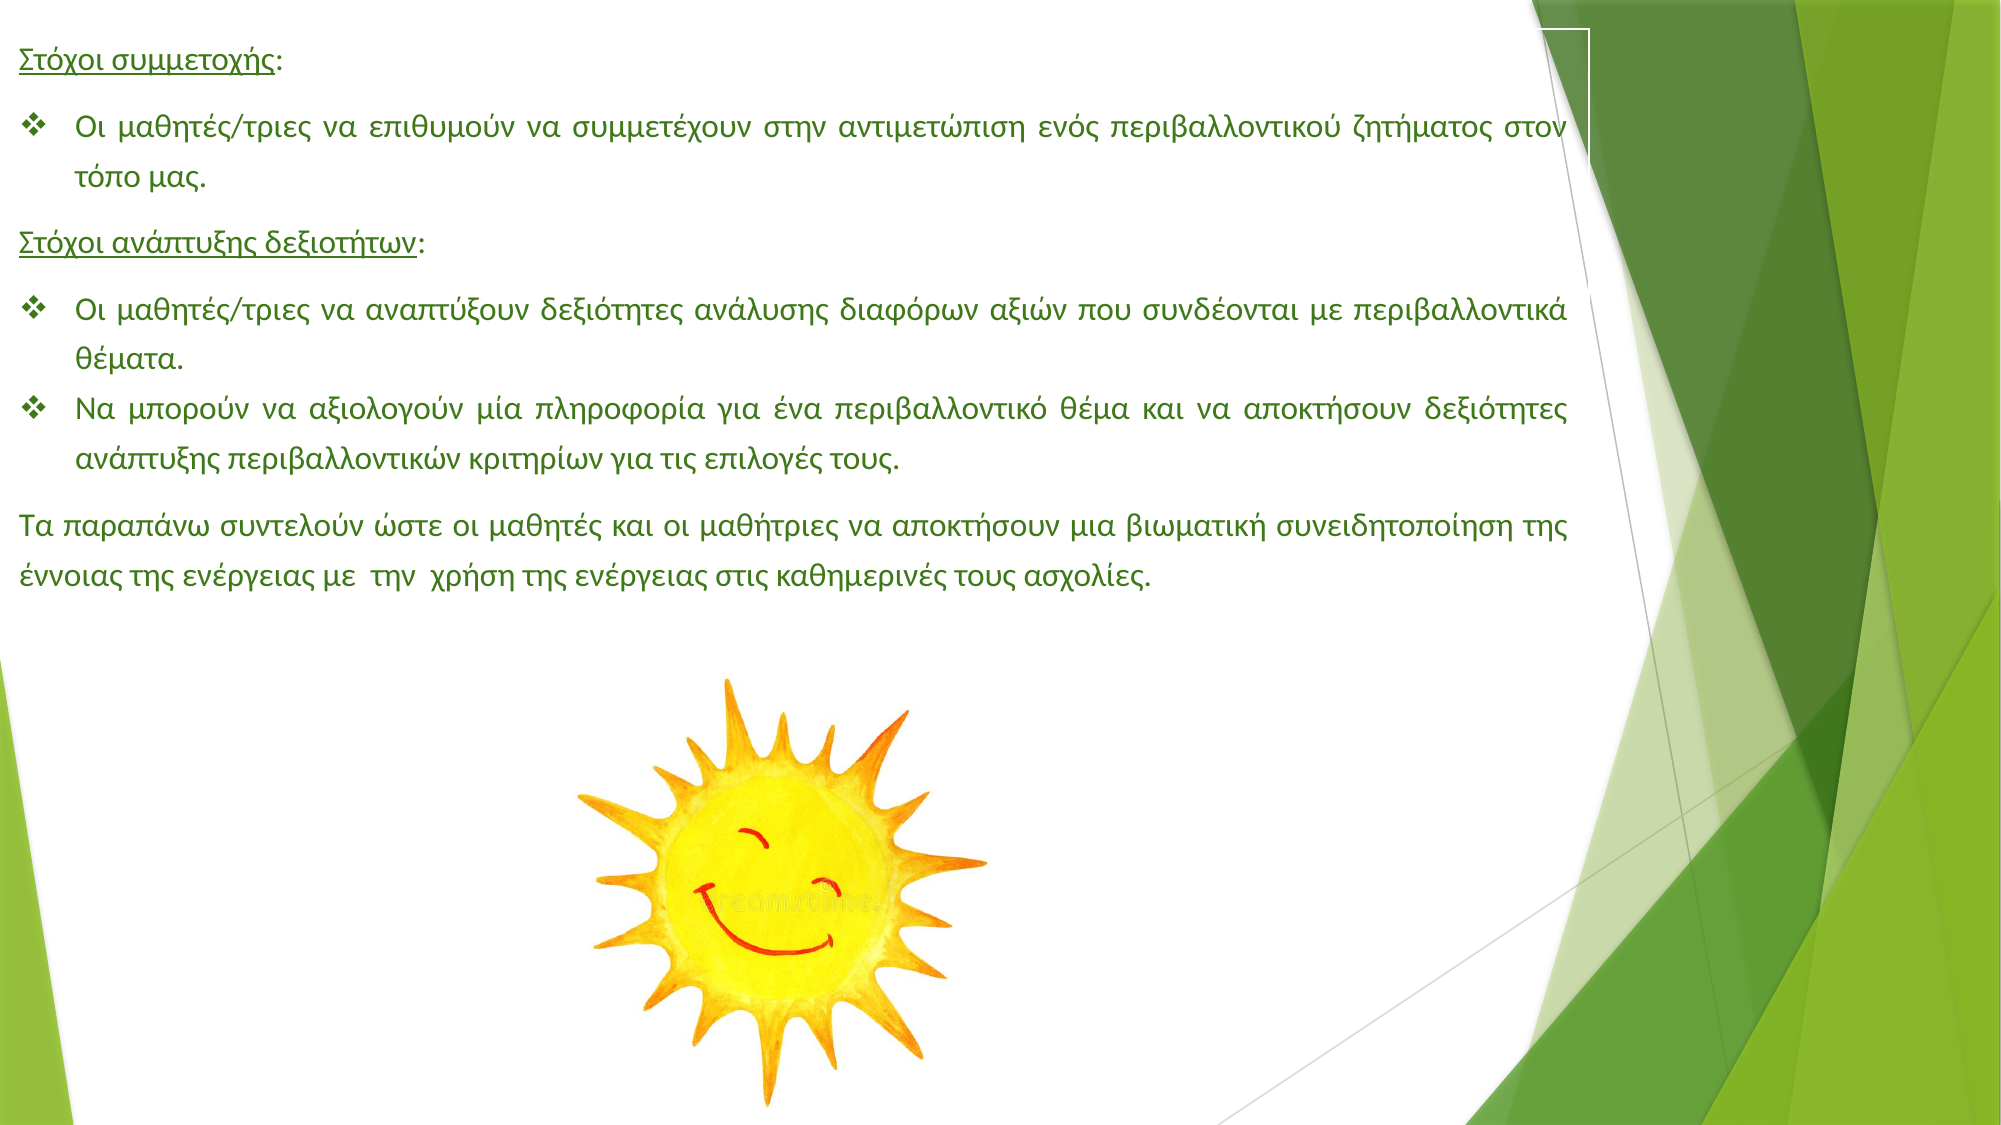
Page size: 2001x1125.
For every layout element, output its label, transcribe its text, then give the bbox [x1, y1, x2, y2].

picture [552, 652, 1019, 1125]
table_header Στόχοι συμμετοχής: Οι μαθητές/τριες να επιθυμούν να συμμετέχουν στην αντιμετώπιση ενός περιβαλλοντικού ζητήματος στον τόπο μας. Στόχοι ανάπτυξης δεξιοτήτων: Οι μαθητές/τριες να αναπτύξουν δεξιότητες ανάλυσης διαφόρων αξιών που συνδέονται με περιβαλλοντικά θέματα. Να μπορούν να αξιολογούν μία πληροφορία για ένα περιβαλλοντικό θέμα και να αποκτήσουν δεξιότητες ανάπτυξης περιβαλλοντικών κριτηρίων για τις επιλογές τους. Τα παραπάνω συντελούν ώστε οι μαθητές και οι μαθήτριες να αποκτήσουν μια βιωματική συνειδητοποίηση της έννοιας της ενέργειας με την χρήση της ενέργειας στις καθημερινές τους ασχολίες. [1, 30, 1588, 639]
